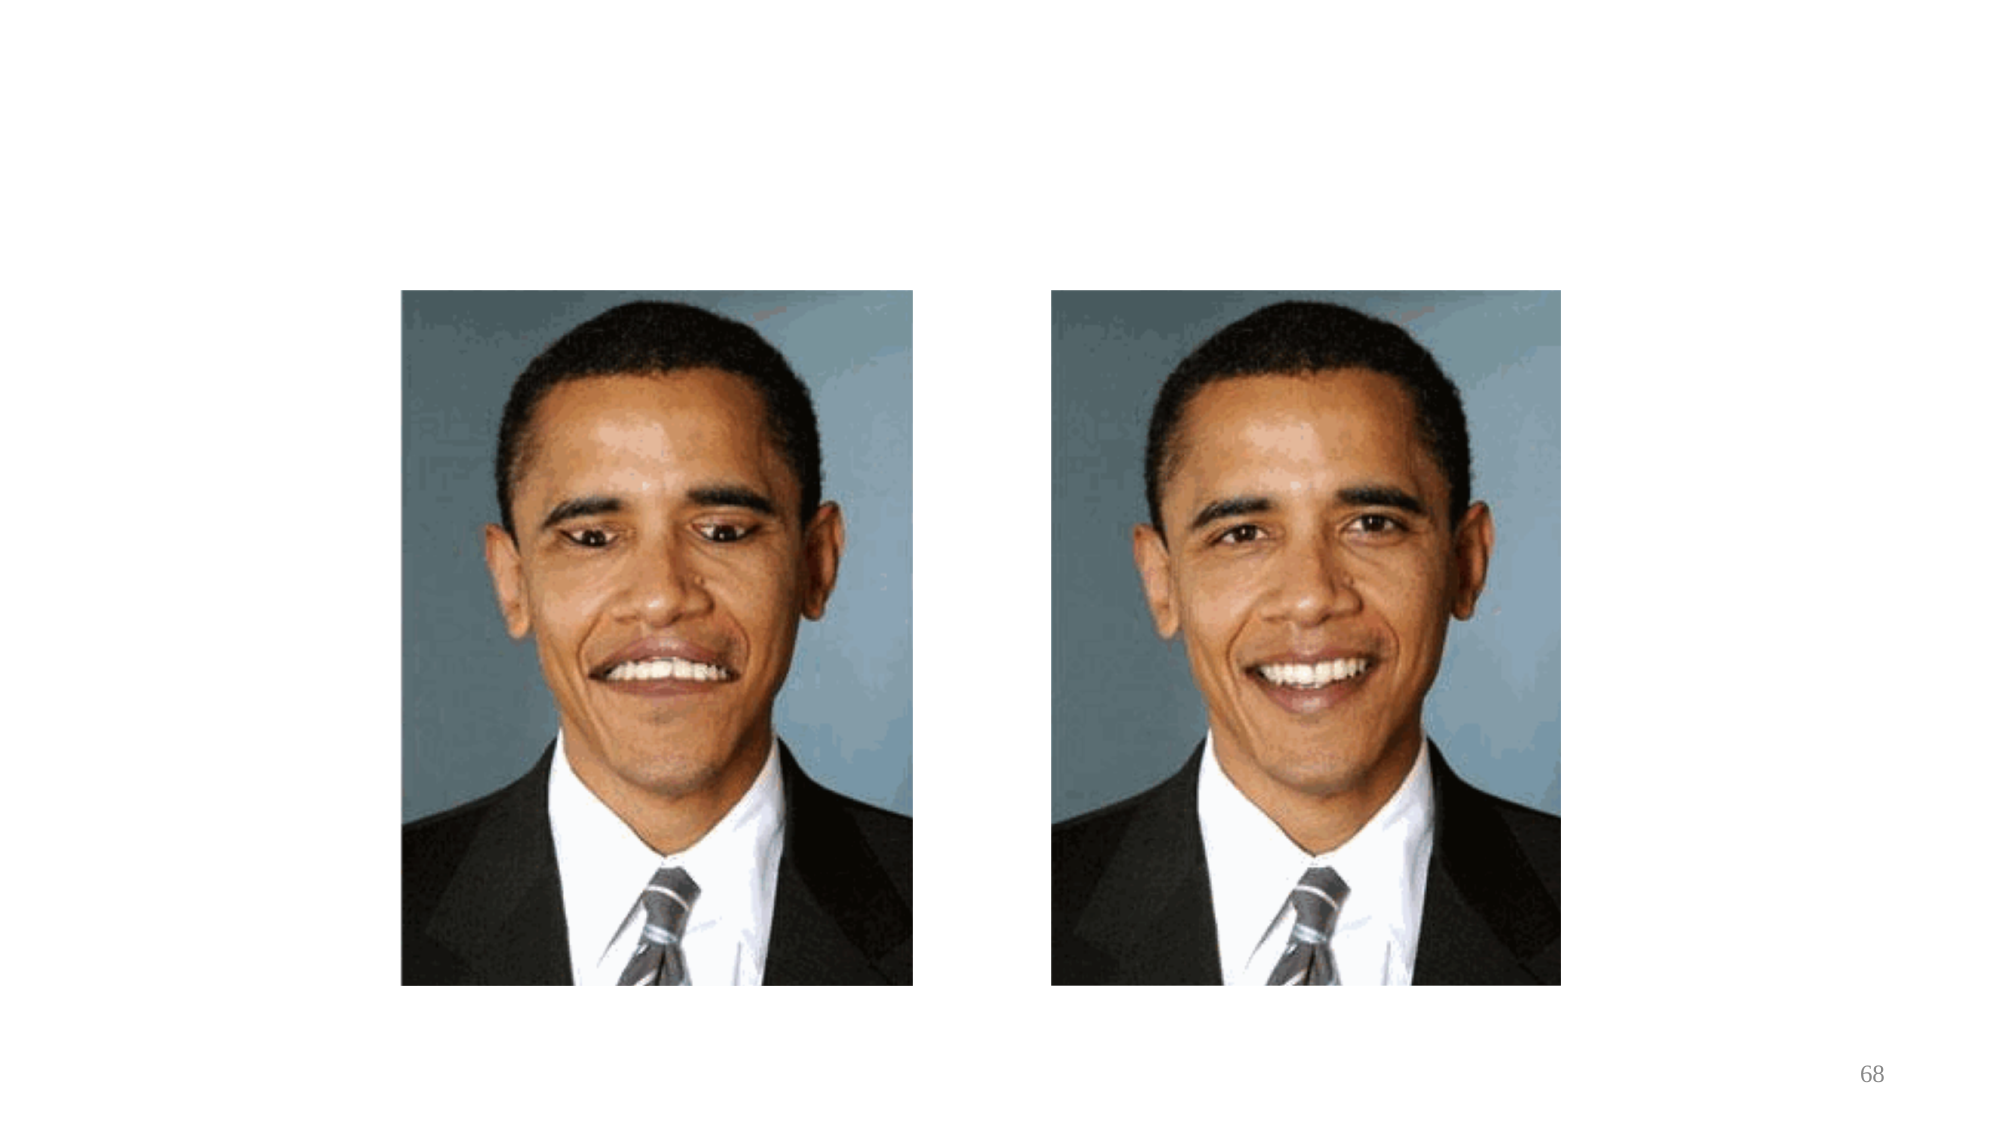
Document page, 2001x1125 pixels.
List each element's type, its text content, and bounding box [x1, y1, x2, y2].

slide_number 68 [1433, 1042, 1900, 1103]
picture [1049, 289, 1561, 986]
picture [399, 289, 913, 986]
